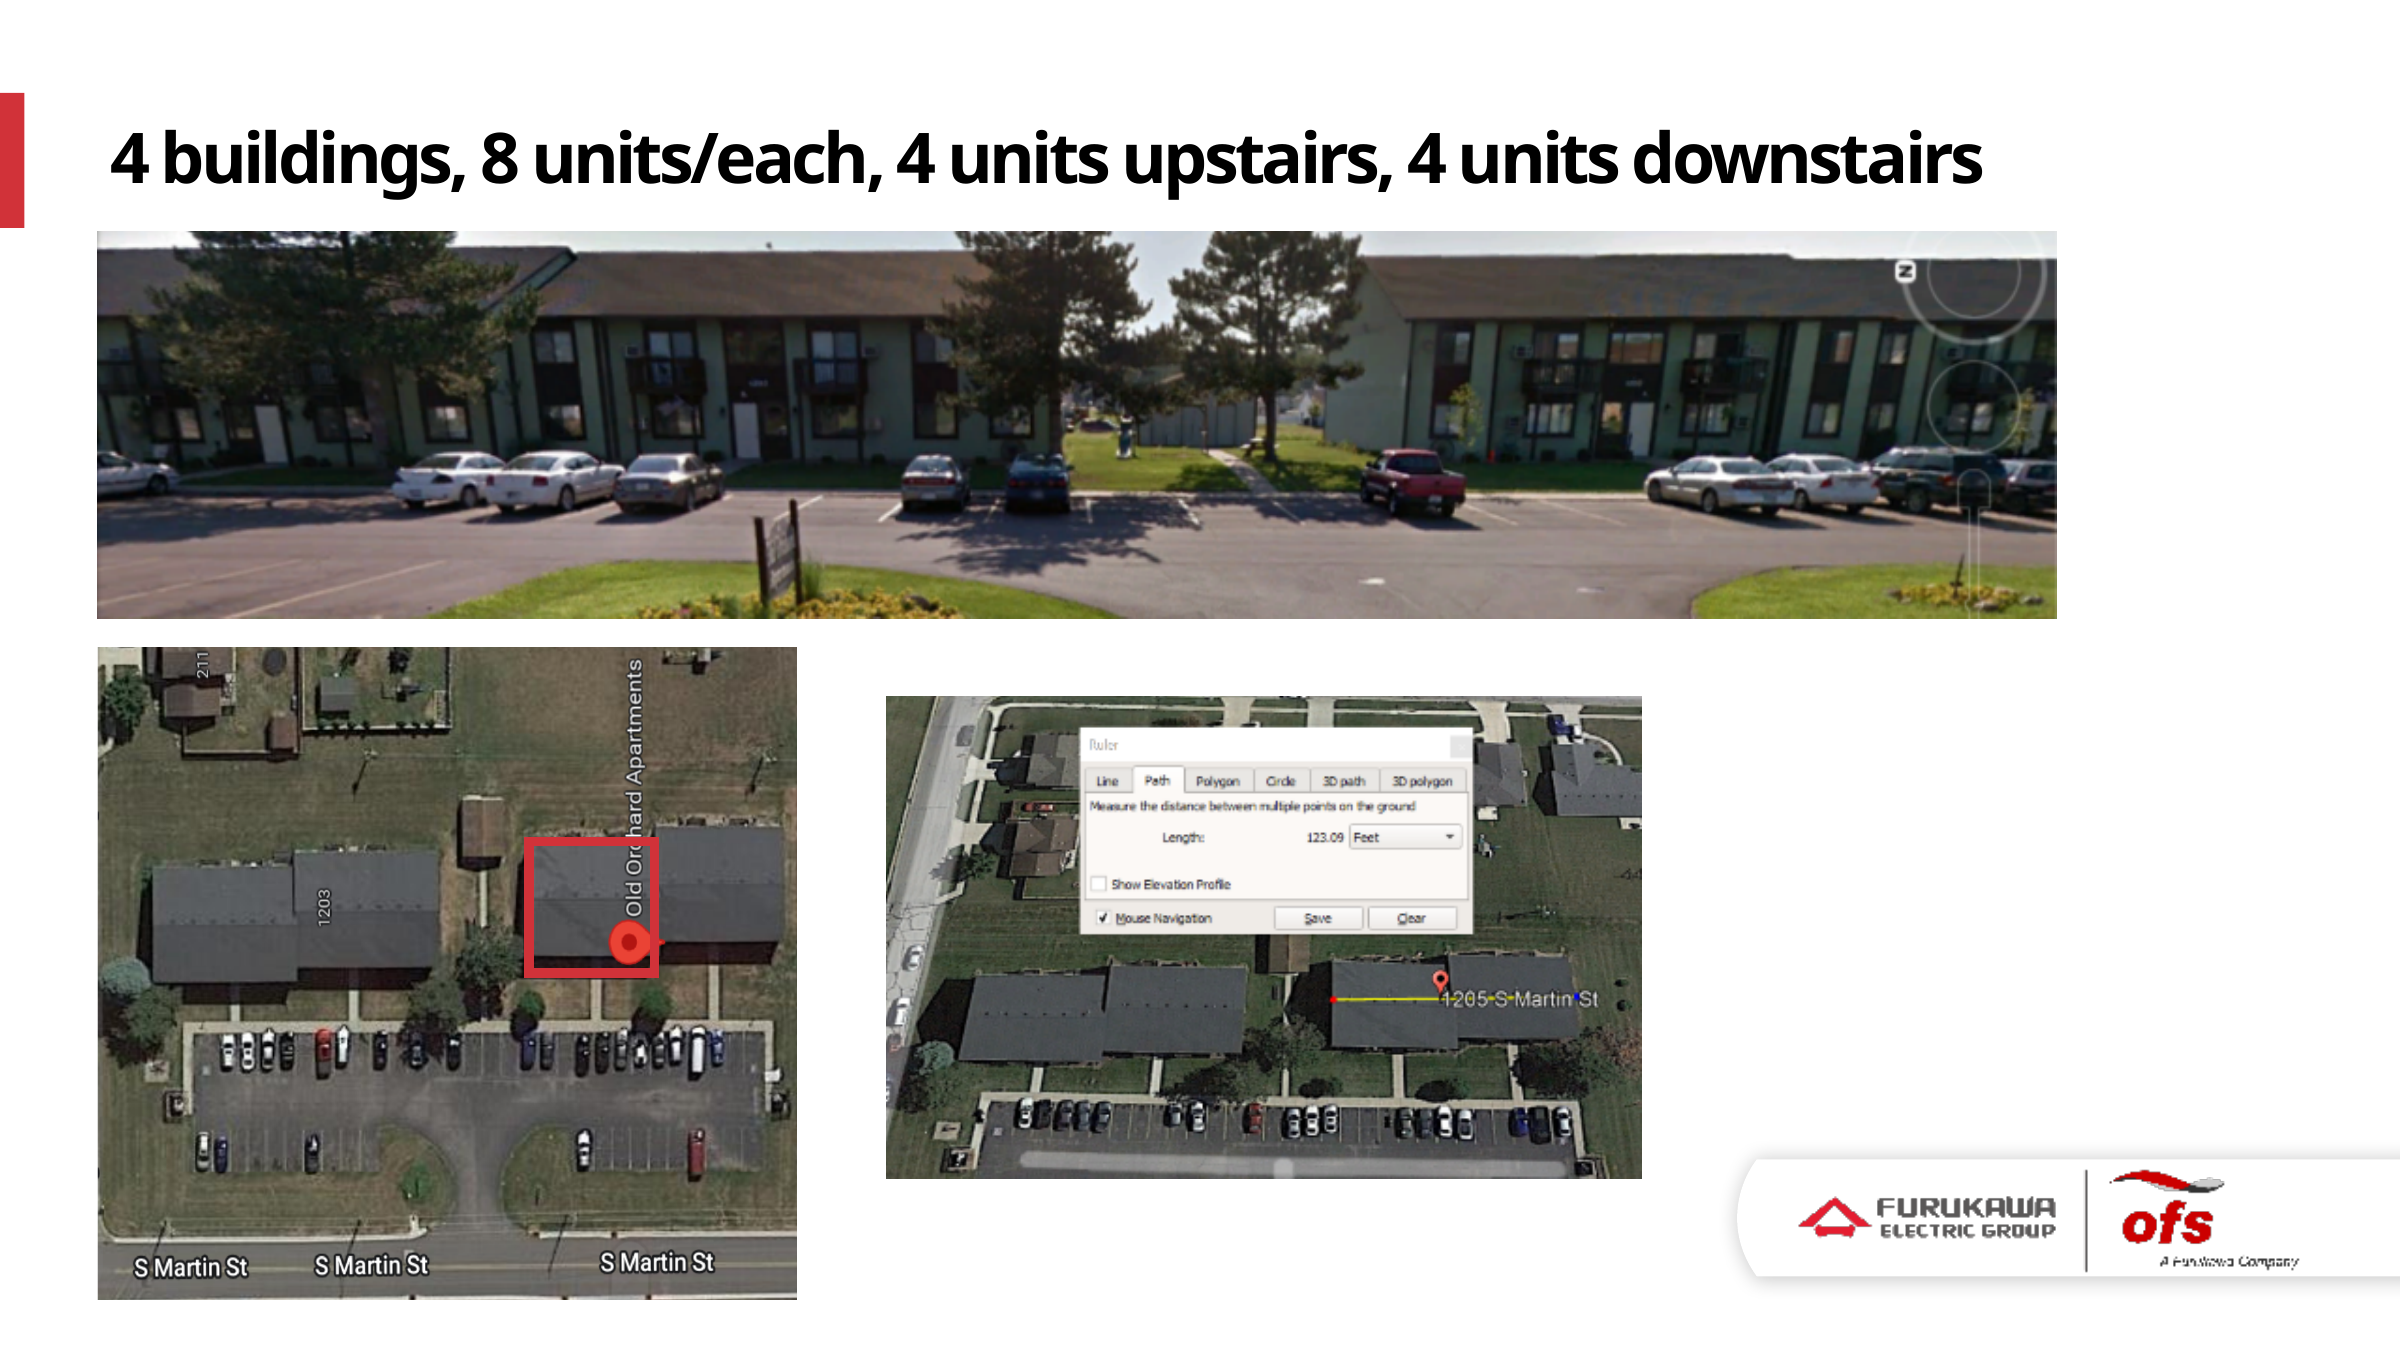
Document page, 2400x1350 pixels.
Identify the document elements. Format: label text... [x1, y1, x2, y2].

picture [1788, 1163, 2305, 1278]
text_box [97, 646, 797, 1300]
picture [886, 696, 1642, 1179]
title 4 buildings, 8 units/each, 4 units upstairs, 4 units downstairs [95, 93, 2166, 228]
picture [97, 231, 2057, 619]
